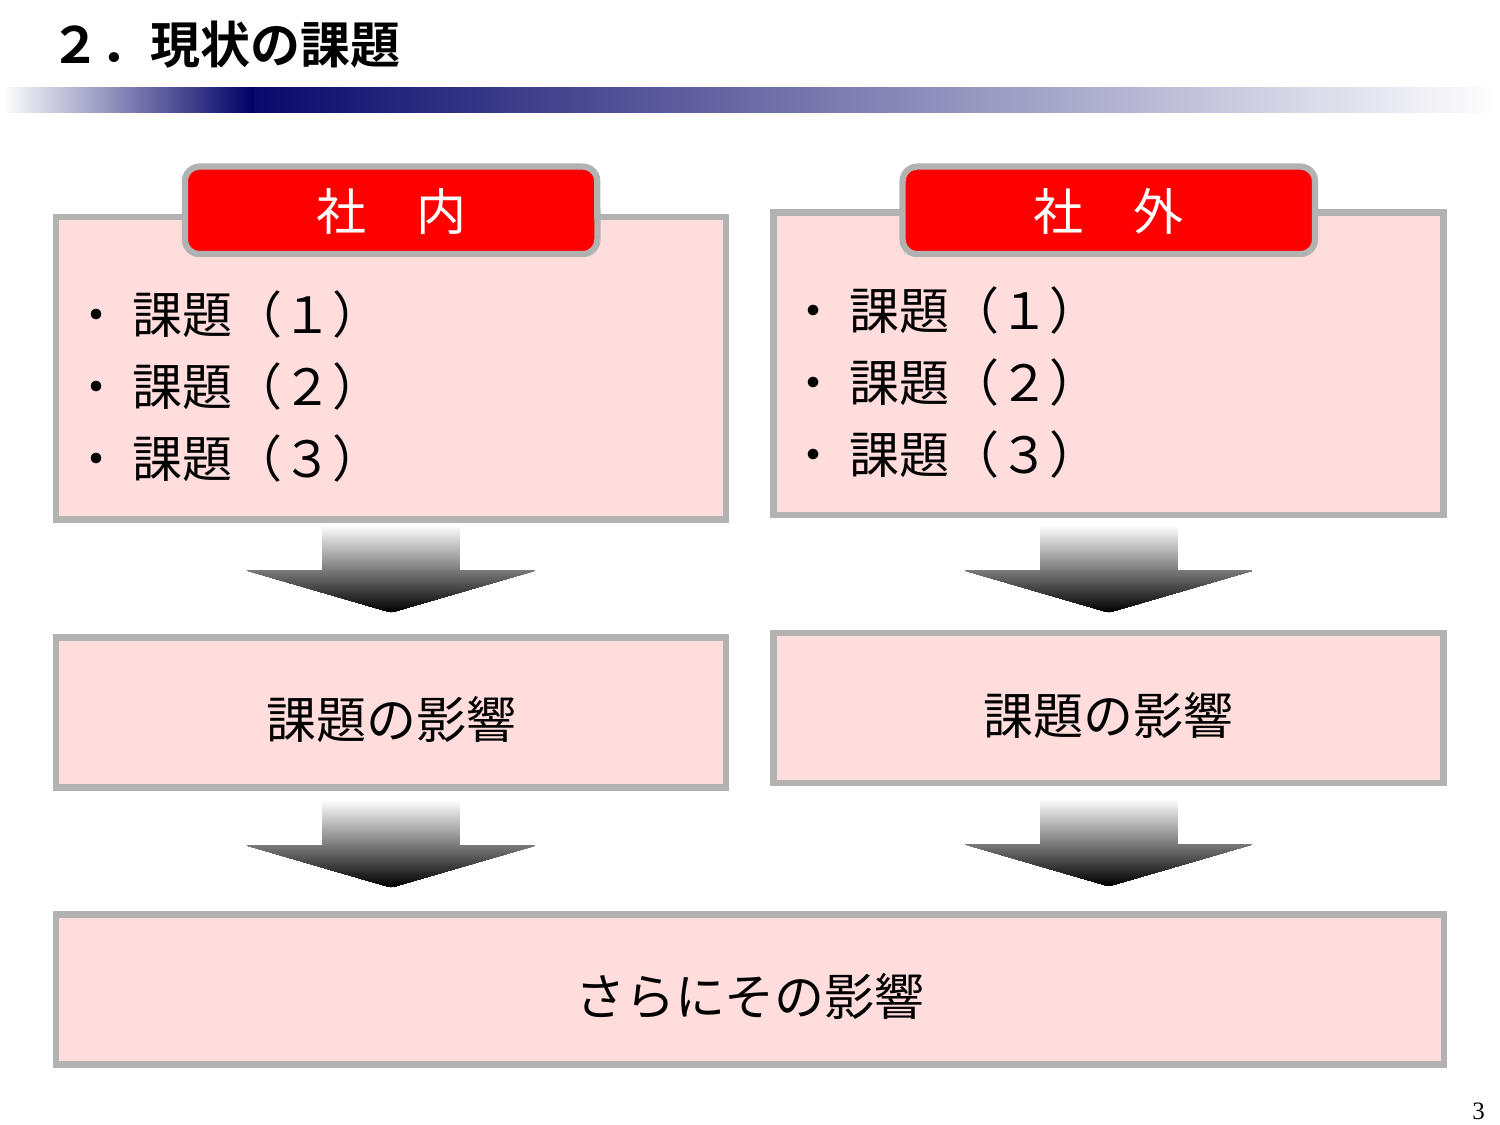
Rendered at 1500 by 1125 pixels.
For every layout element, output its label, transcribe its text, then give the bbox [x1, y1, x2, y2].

text_box [965, 524, 1253, 613]
text_box ・ 課題（１） ・ 課題（２） ・ 課題（３） [773, 212, 1444, 516]
text_box [965, 798, 1253, 887]
text_box 社 内 [184, 166, 598, 255]
text_box 課題の影響 [773, 633, 1444, 784]
text_box [247, 799, 535, 888]
text_box [247, 524, 535, 613]
text_box 社 外 [902, 166, 1316, 255]
text_box さらにその影響 [56, 914, 1444, 1065]
text_box 課題の影響 [56, 637, 727, 788]
text_box ・ 課題（１） ・ 課題（２） ・ 課題（３） [56, 216, 727, 520]
title ２．現状の課題 [0, 0, 1500, 88]
slide_number 3 [1412, 1087, 1500, 1125]
